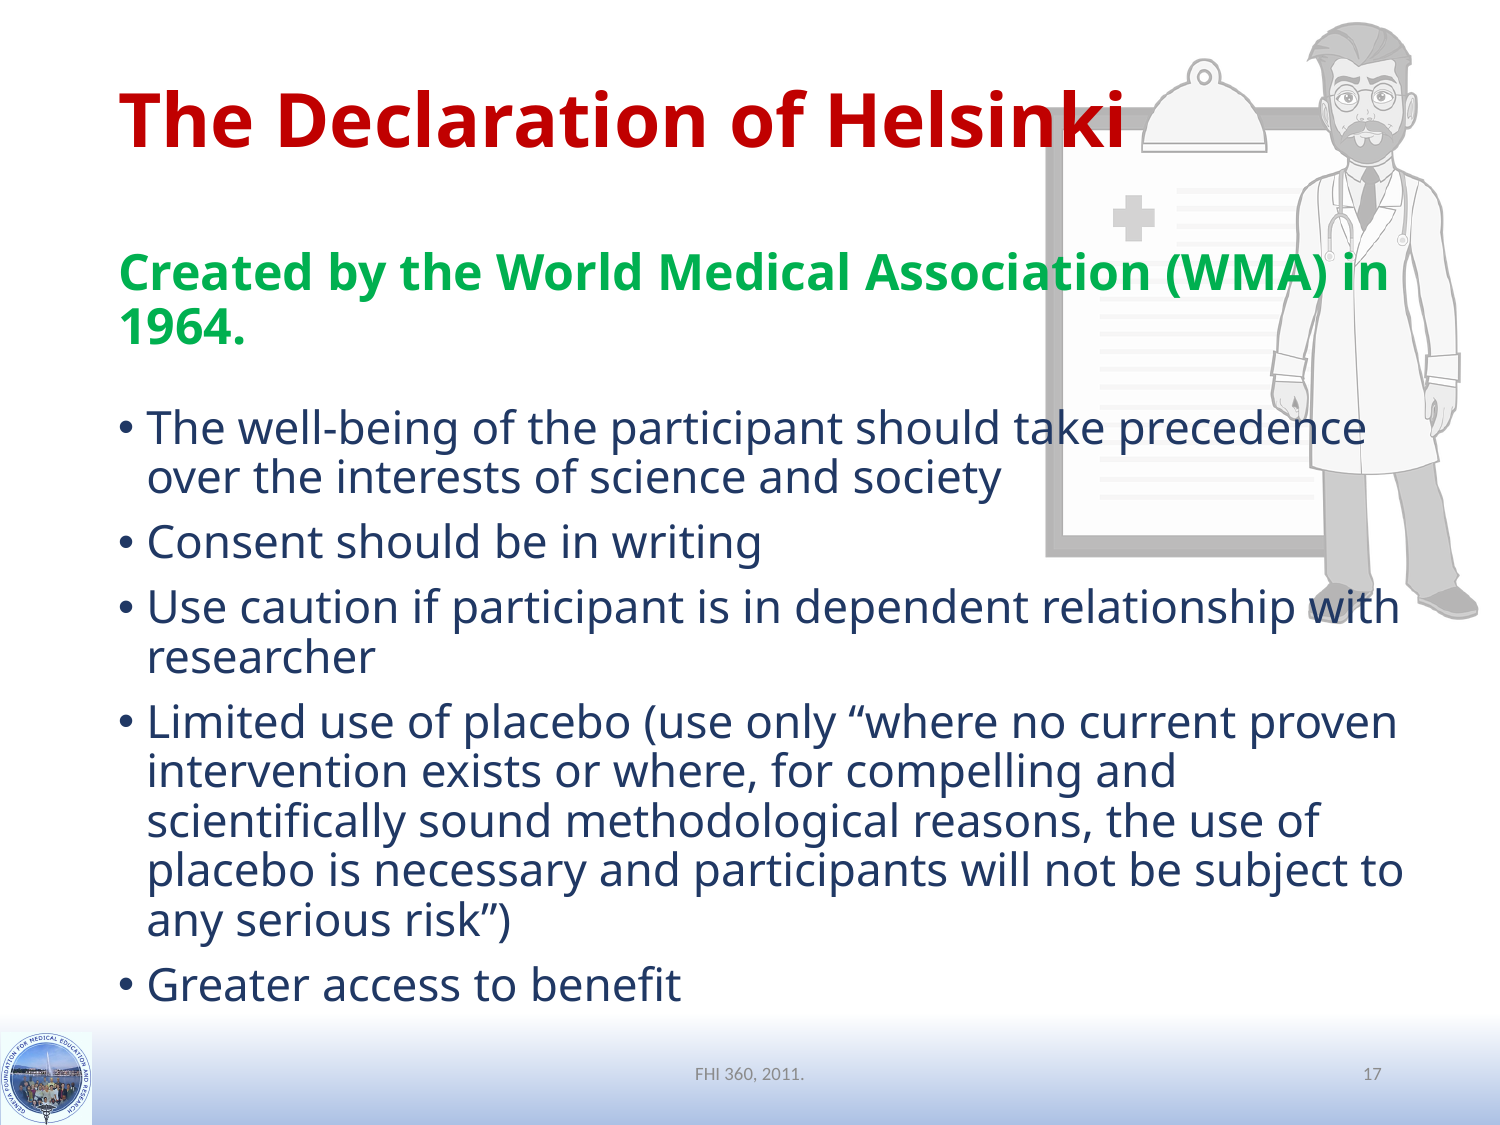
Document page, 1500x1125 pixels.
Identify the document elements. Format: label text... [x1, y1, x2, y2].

title The Declaration of Helsinki [103, 59, 1035, 239]
picture [0, 1032, 92, 1125]
picture [1035, 3, 1500, 647]
list Created by the World Medical Association (WMA) in 1964. The well-being of the participant should take precedence over the interests of science and society Consent should be in writing Use caution if participant is in dependent relationship with researcher Limited use of placebo (use only “where no current proven intervention exists or where, for compelling and scientifically sound methodological reasons, the use of placebo is necessary and participants will not be subject to any serious risk”) Greater access to benefit [103, 239, 1452, 1086]
footer FHI 360, 2011. [496, 1042, 1004, 1103]
slide_number 17 [1059, 1042, 1397, 1103]
